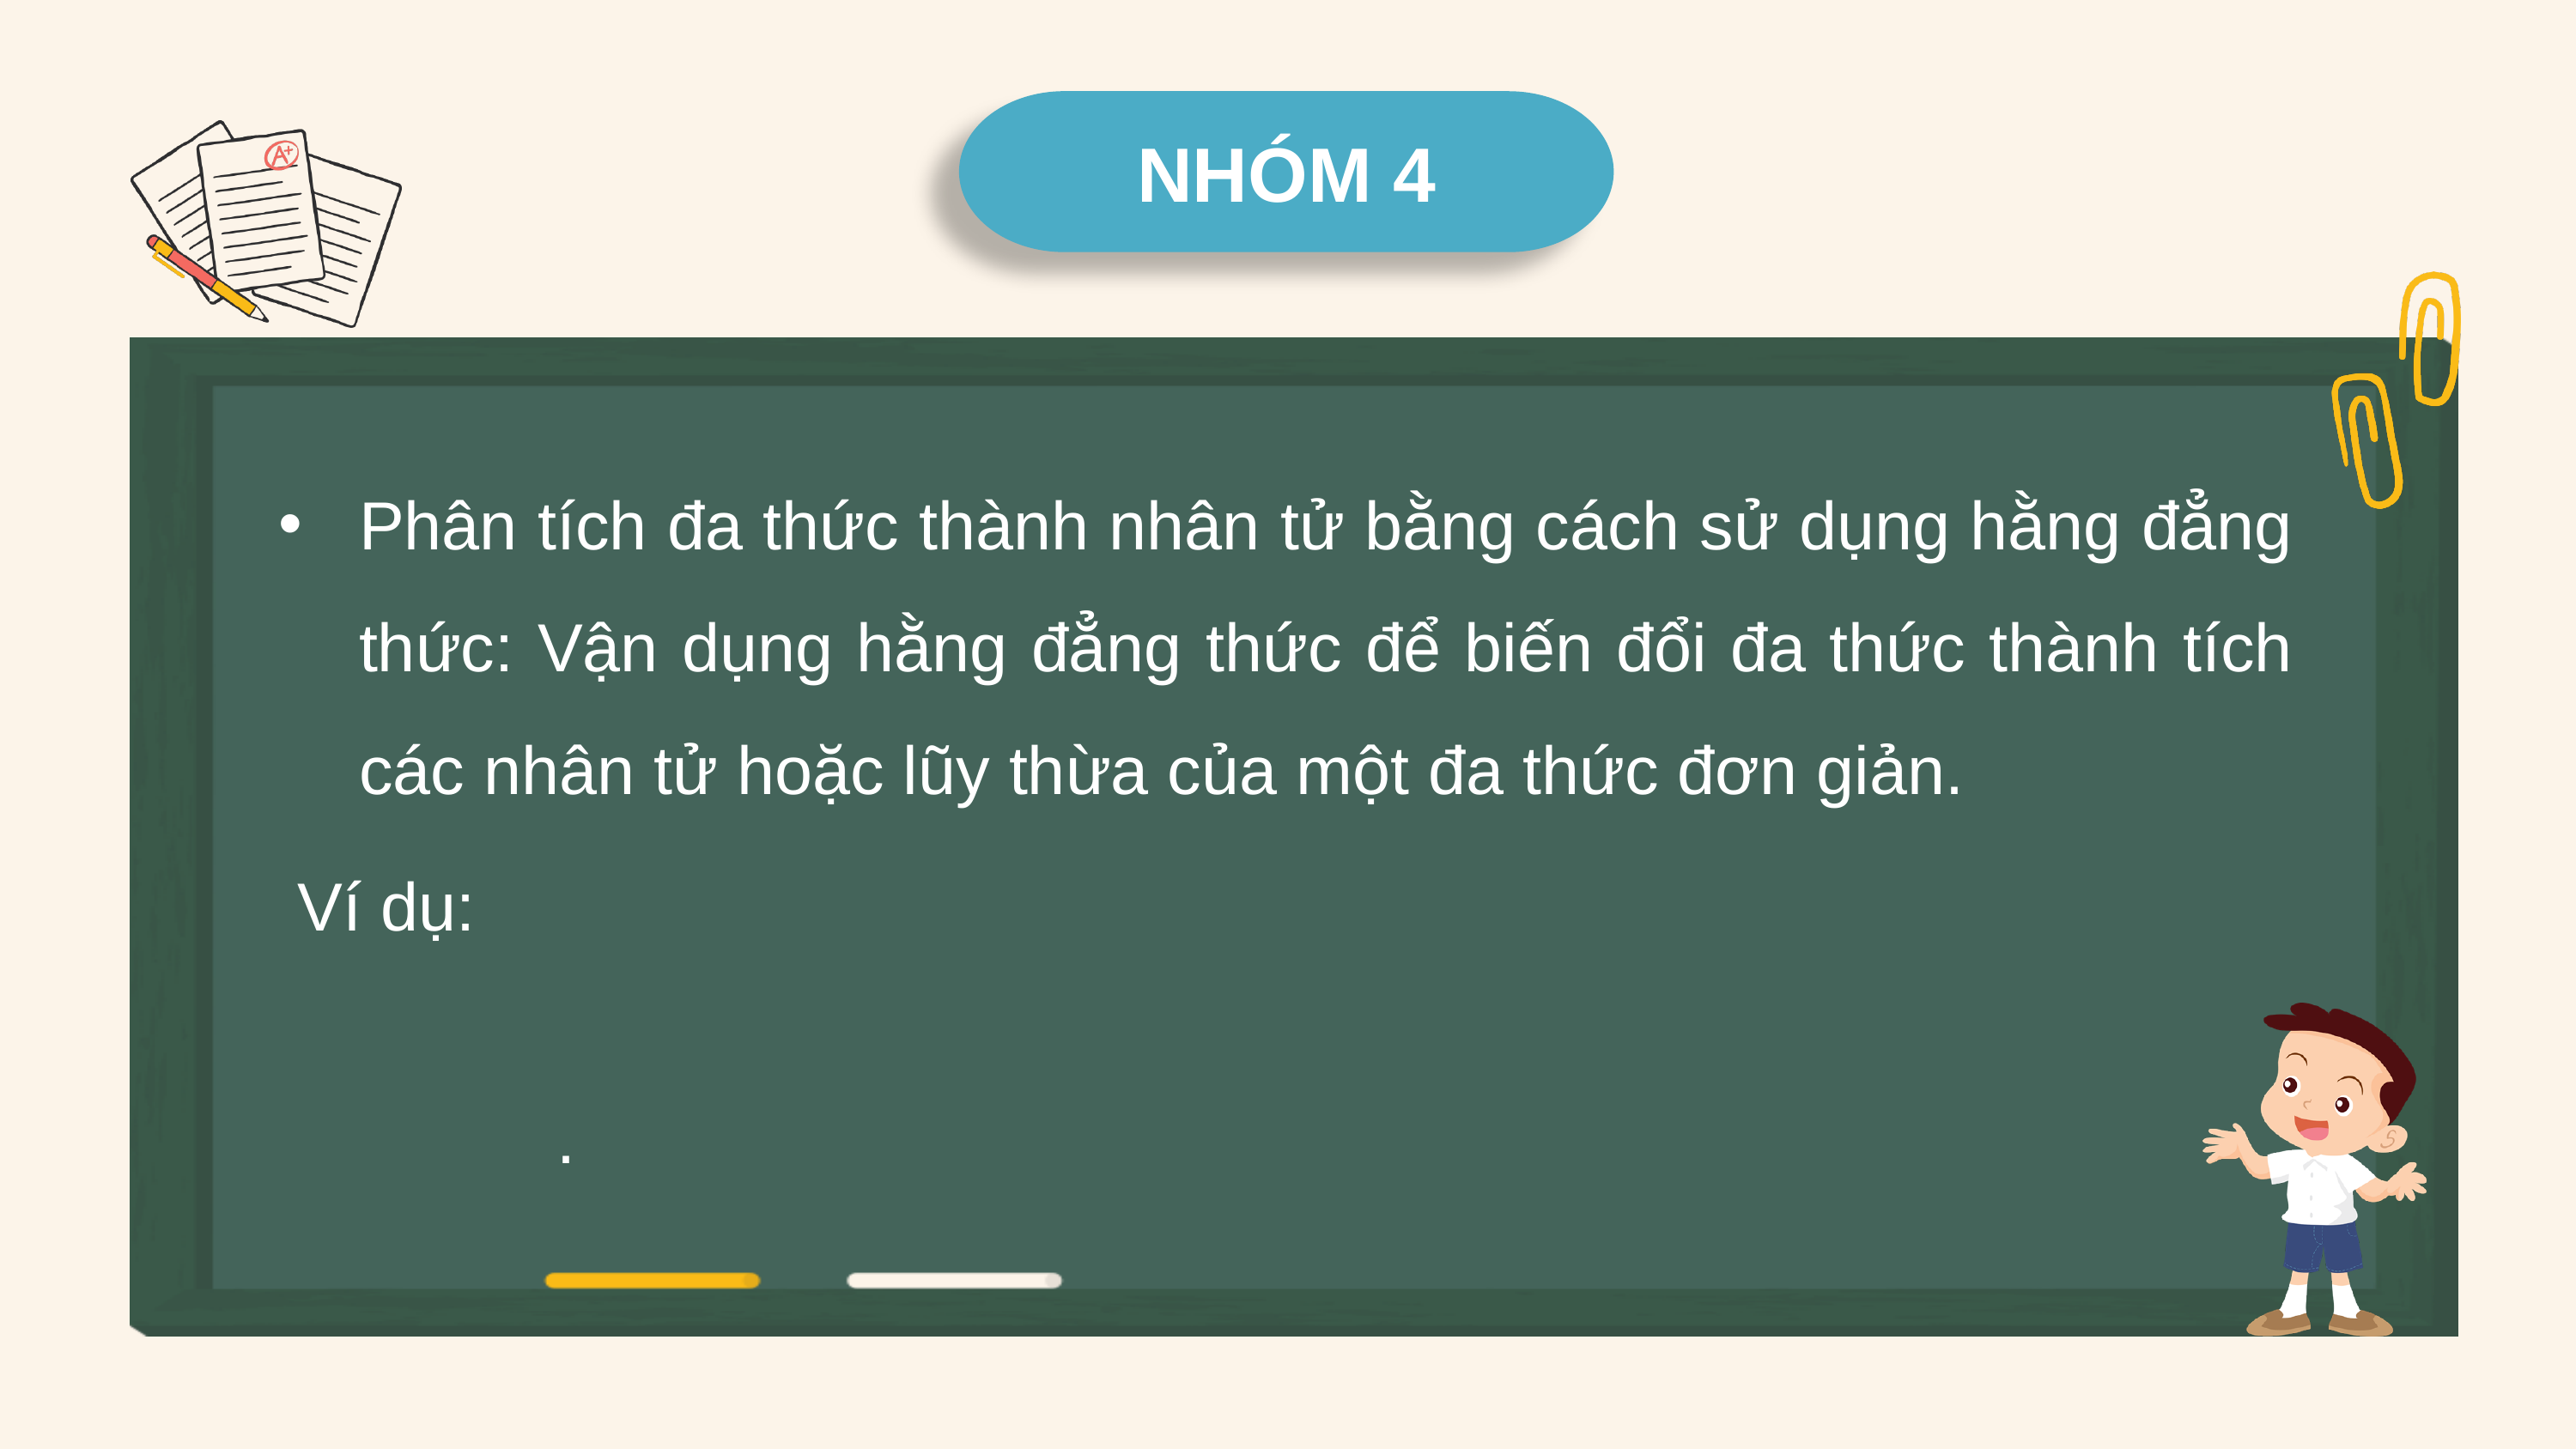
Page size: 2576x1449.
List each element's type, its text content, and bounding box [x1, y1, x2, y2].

text_box NHÓM 4 [957, 89, 1616, 254]
picture [130, 271, 2461, 1337]
picture [131, 120, 402, 328]
